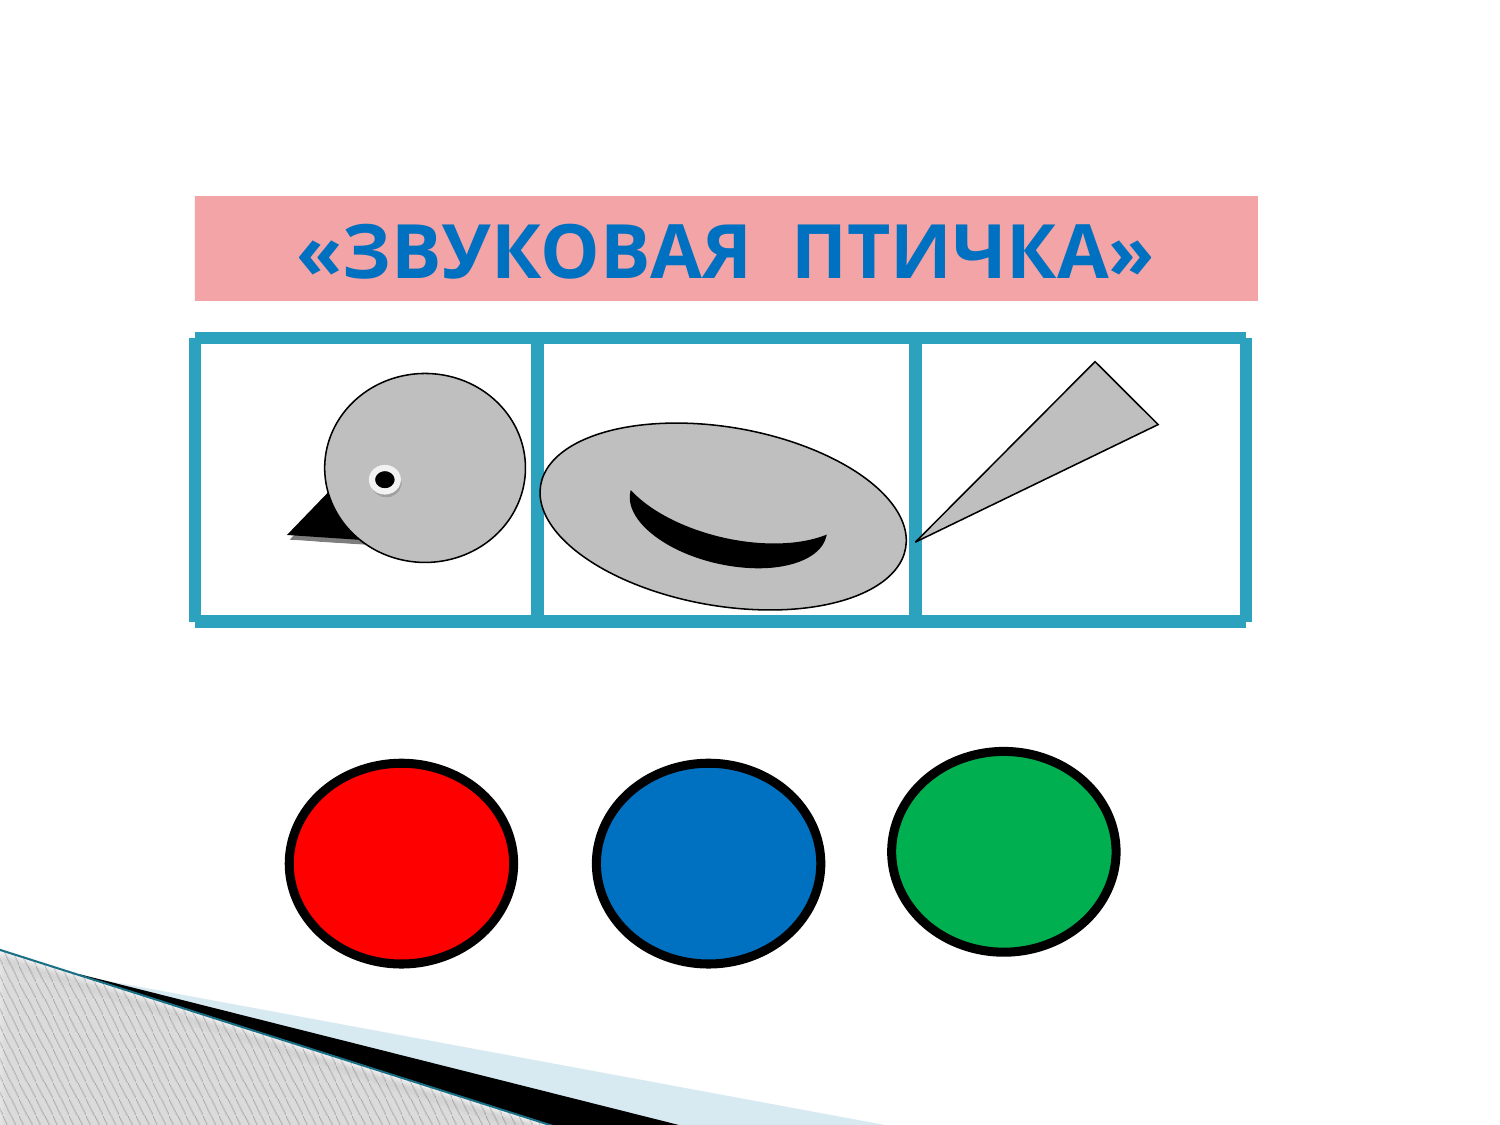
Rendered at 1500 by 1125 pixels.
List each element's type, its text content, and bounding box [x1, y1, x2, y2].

text_box «ЗВУКОВАЯ ПТИЧКА» [194, 196, 1258, 301]
text_box [542, 423, 907, 610]
text_box [920, 361, 1159, 540]
text_box [887, 746, 1121, 957]
text_box [289, 493, 357, 539]
text_box [591, 758, 826, 969]
list [75, 243, 1425, 986]
text_box [324, 373, 526, 563]
text_box [284, 758, 519, 969]
text_box [630, 491, 826, 568]
text_box [371, 468, 398, 492]
